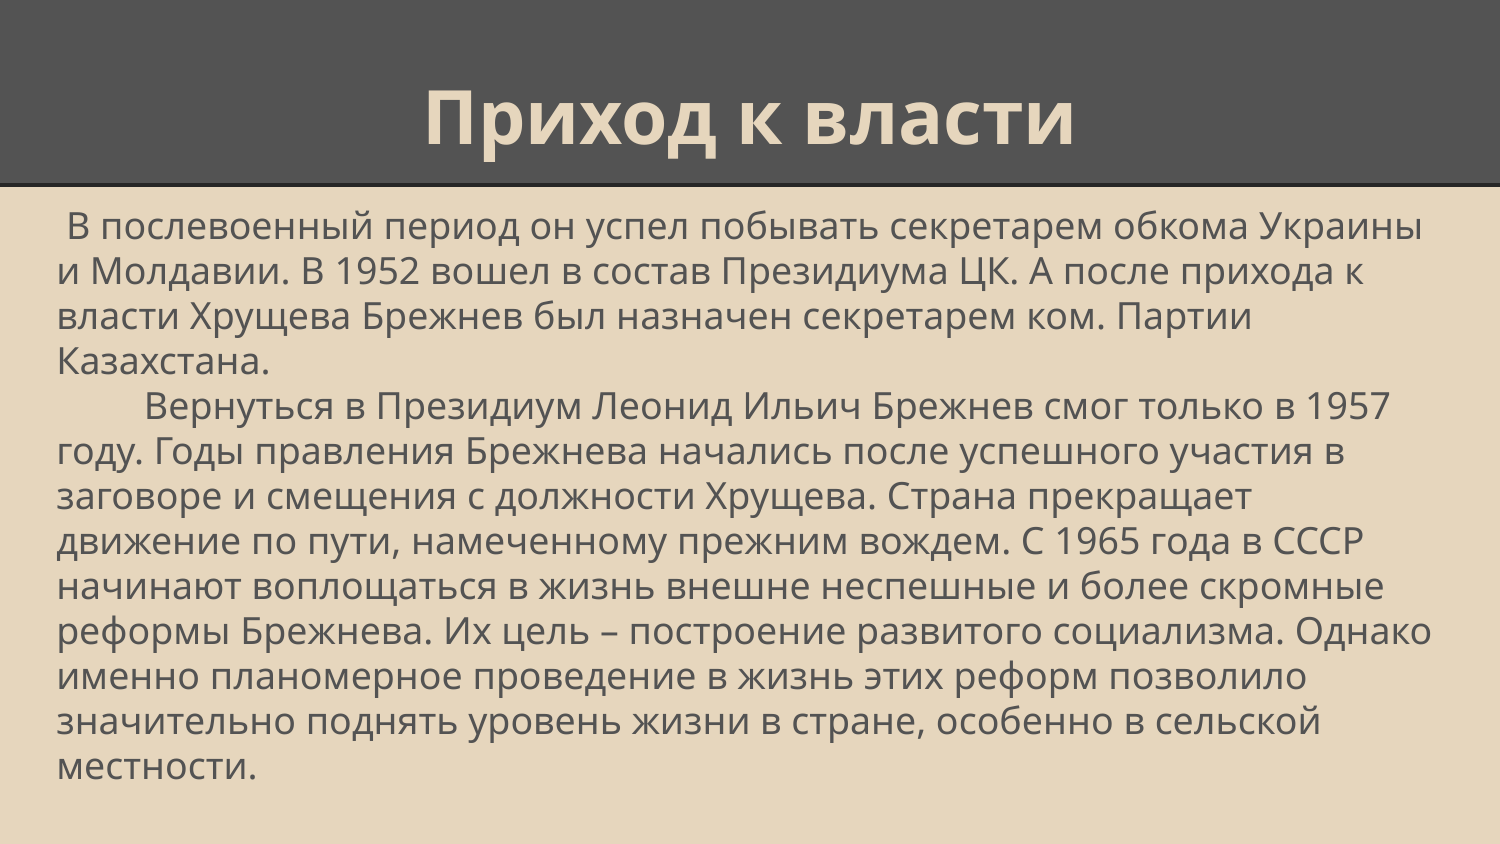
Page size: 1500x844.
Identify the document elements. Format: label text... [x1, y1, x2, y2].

title Приход к власти [75, 33, 1425, 175]
list В послевоенный период он успел побывать секретарем обкома Украины и Молдавии. В 1952 вошел в состав Президиума ЦК. А после прихода к власти Хрущева Брежнев был назначен секретарем ком. Партии Казахстана. Вернуться в Президиум Леонид Ильич Брежнев смог только в 1957 году. Годы правления Брежнева начались после успешного участия в заговоре и смещения с должности Хрущева. Страна прекращает движение по пути, намеченному прежним вождем. С 1965 года в СССР начинают воплощаться в жизнь внешне неспешные и более скромные реформы Брежнева. Их цель – построение развитого социализма. Однако именно планомерное проведение в жизнь этих реформ позволило значительно поднять уровень жизни в стране, особенно в сельской местности. [41, 187, 1459, 817]
